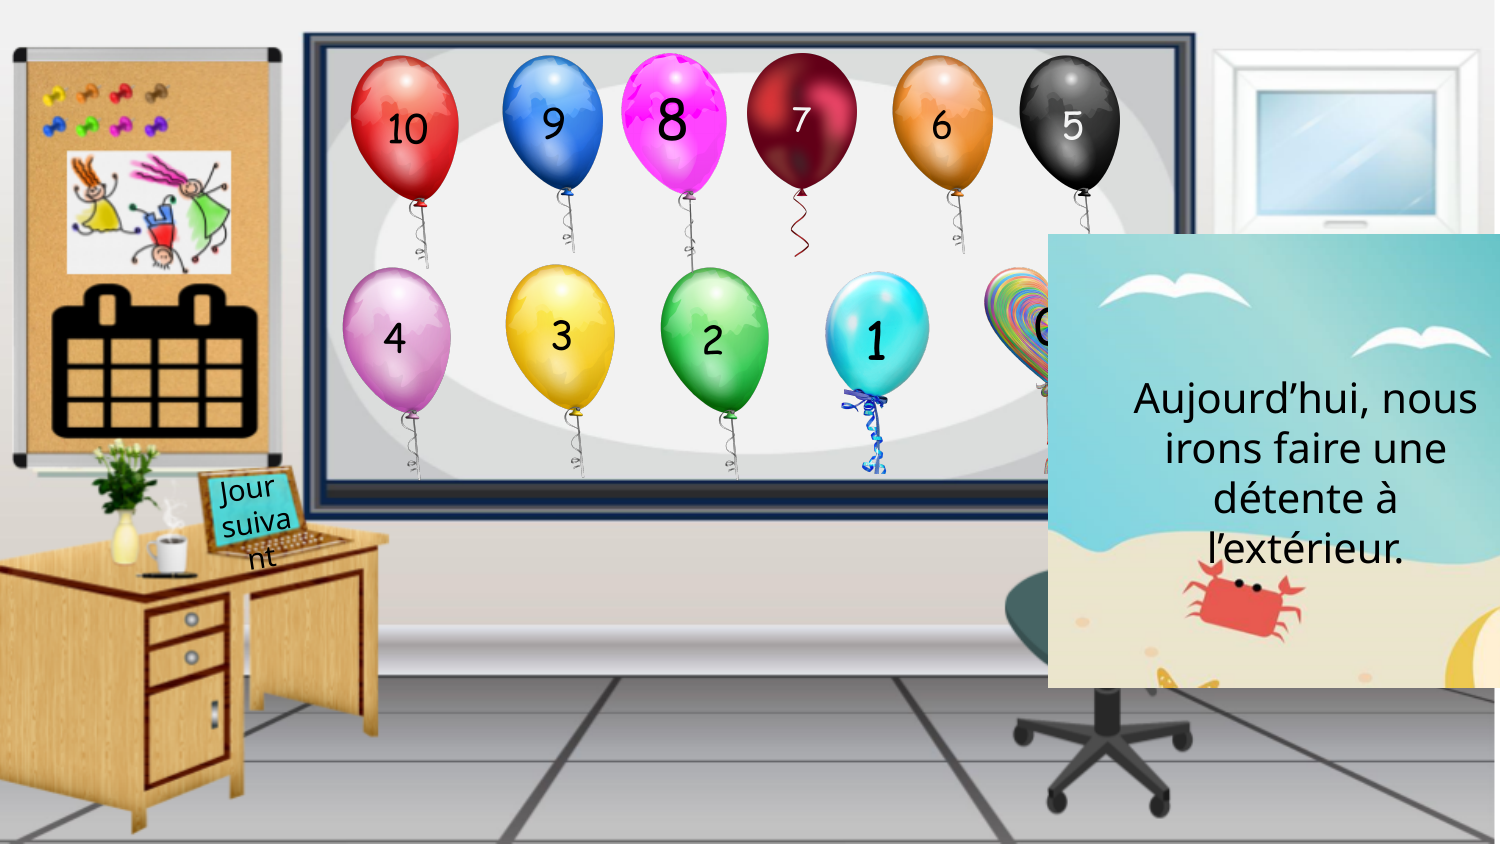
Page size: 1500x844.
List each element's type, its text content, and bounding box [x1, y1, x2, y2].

text_box Jour suivant [191, 454, 322, 590]
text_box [1047, 234, 1500, 689]
picture [0, 0, 1500, 844]
